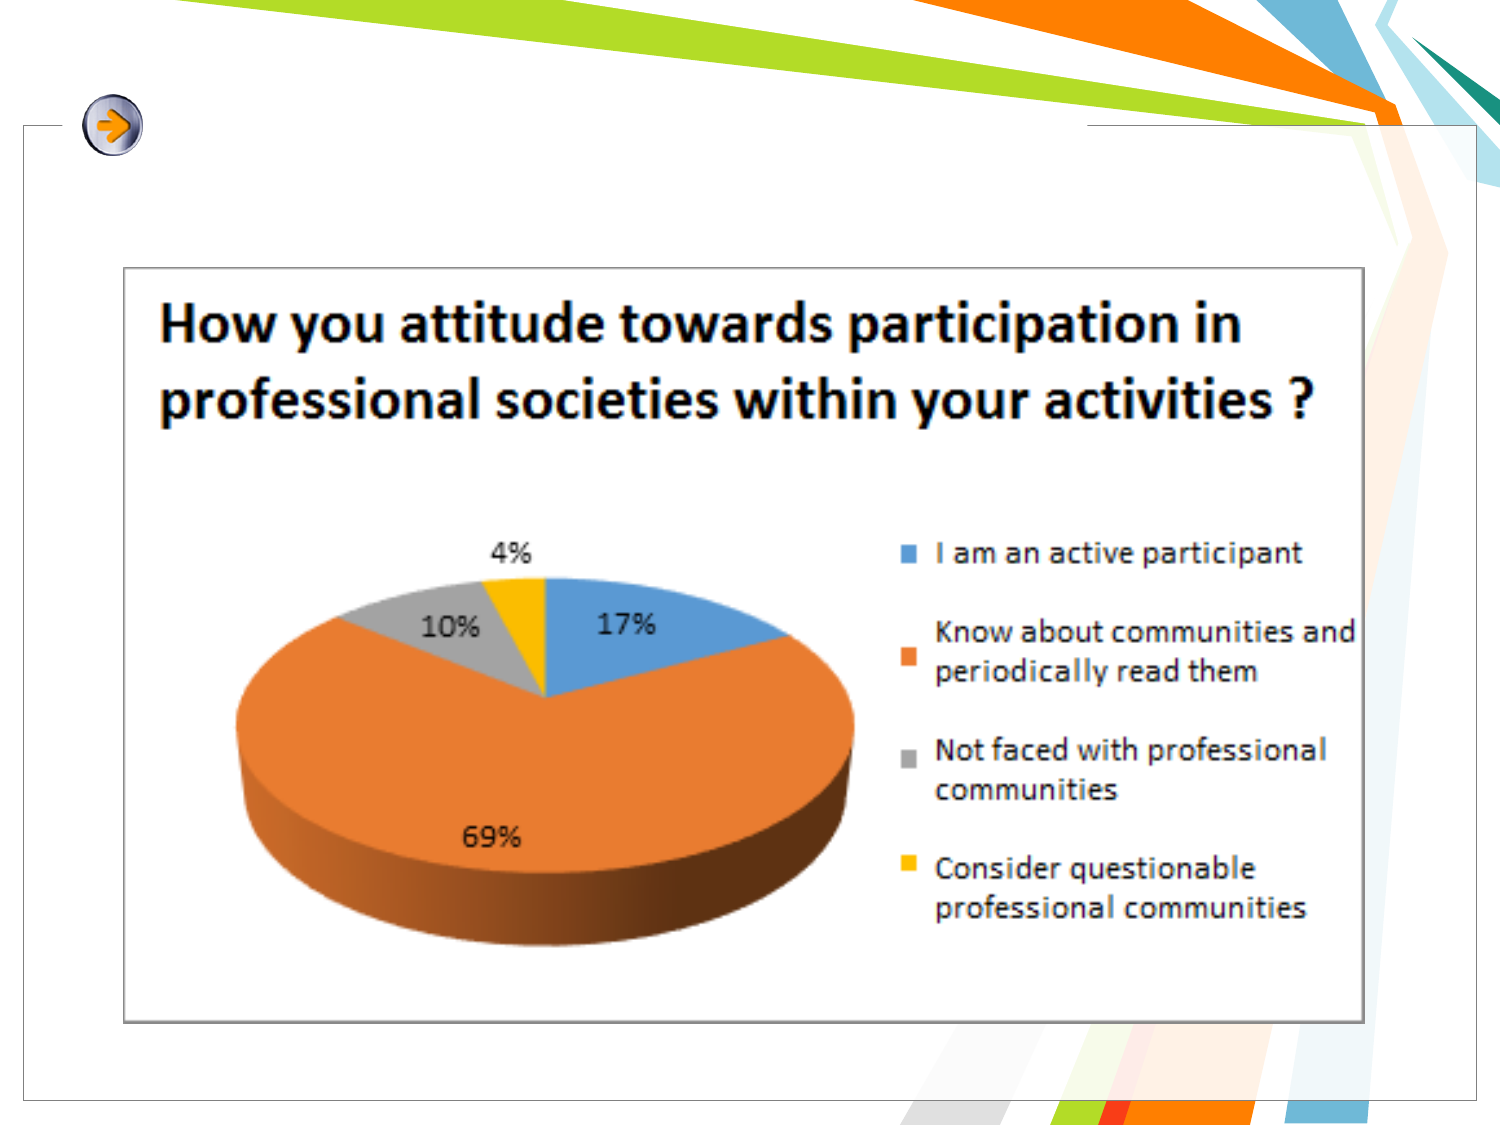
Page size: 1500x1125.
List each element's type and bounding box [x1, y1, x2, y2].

picture [123, 267, 1365, 1024]
picture [82, 94, 143, 156]
